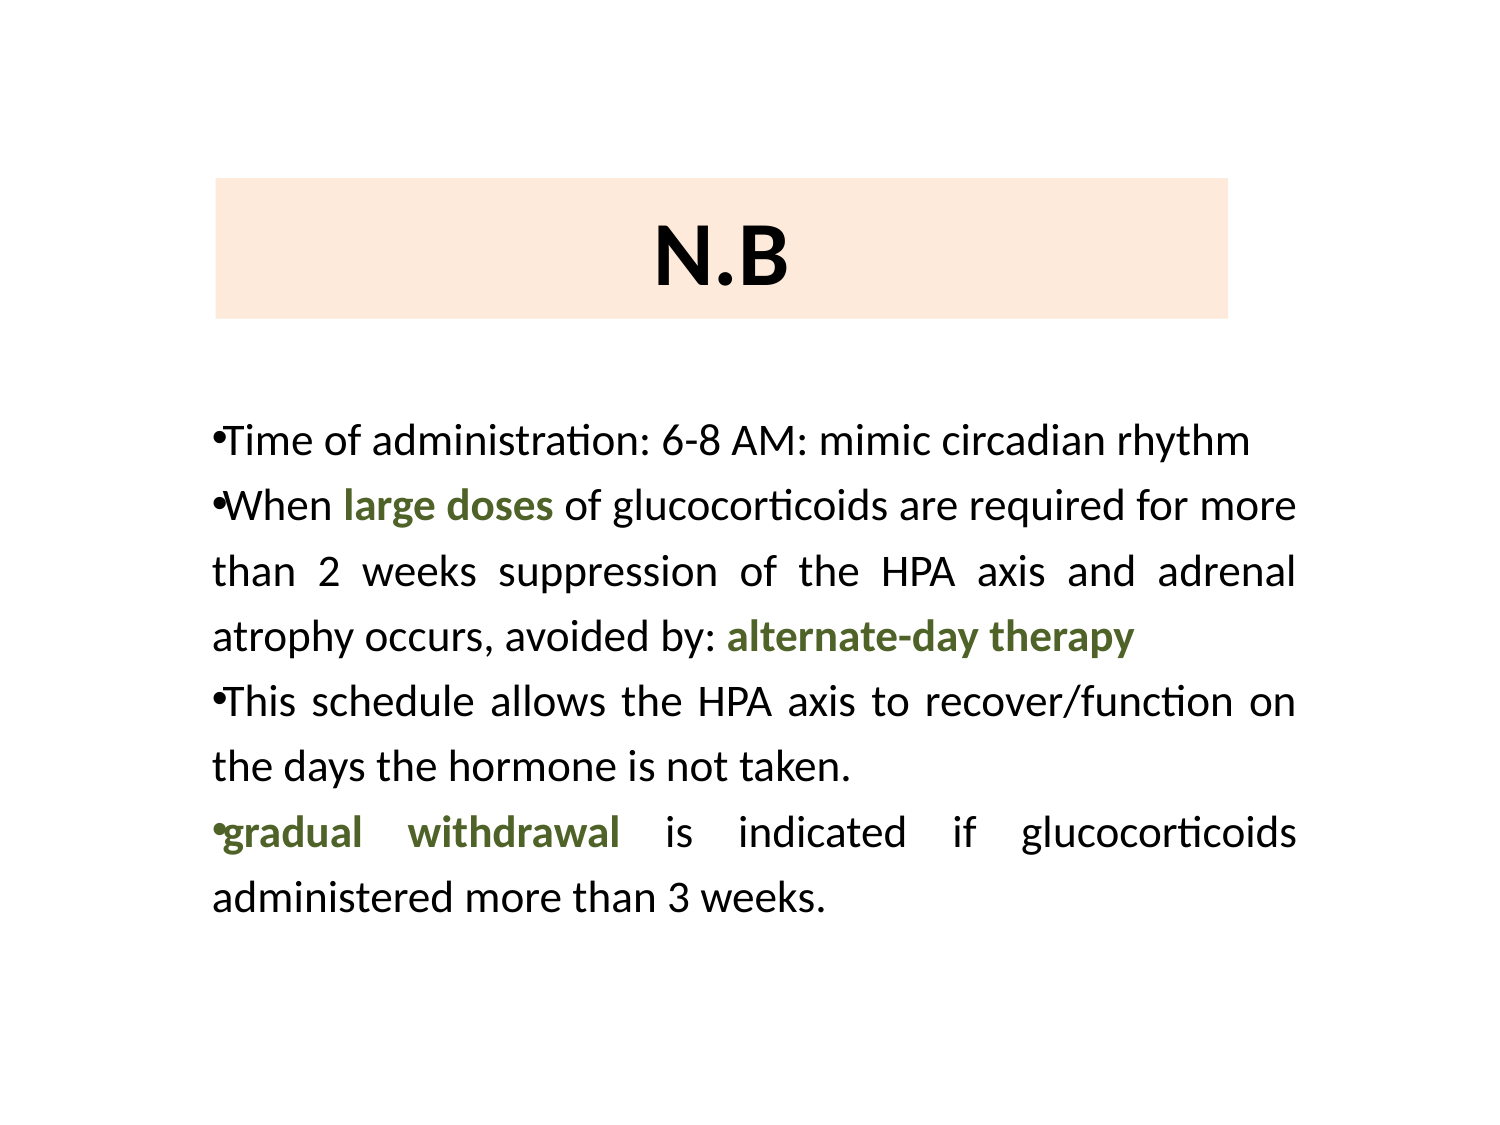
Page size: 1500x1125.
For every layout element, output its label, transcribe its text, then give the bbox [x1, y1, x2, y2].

list Time of administration: 6-8 AM: mimic circadian rhythm When large doses of glucocorticoids are required for more than 2 weeks suppression of the HPA axis and adrenal atrophy occurs, avoided by: alternate-day therapy This schedule allows the HPA axis to recover/function on the days the hormone is not taken. gradual withdrawal is indicated if glucocorticoids administered more than 3 weeks. [196, 337, 1313, 975]
title N.B [215, 178, 1229, 319]
